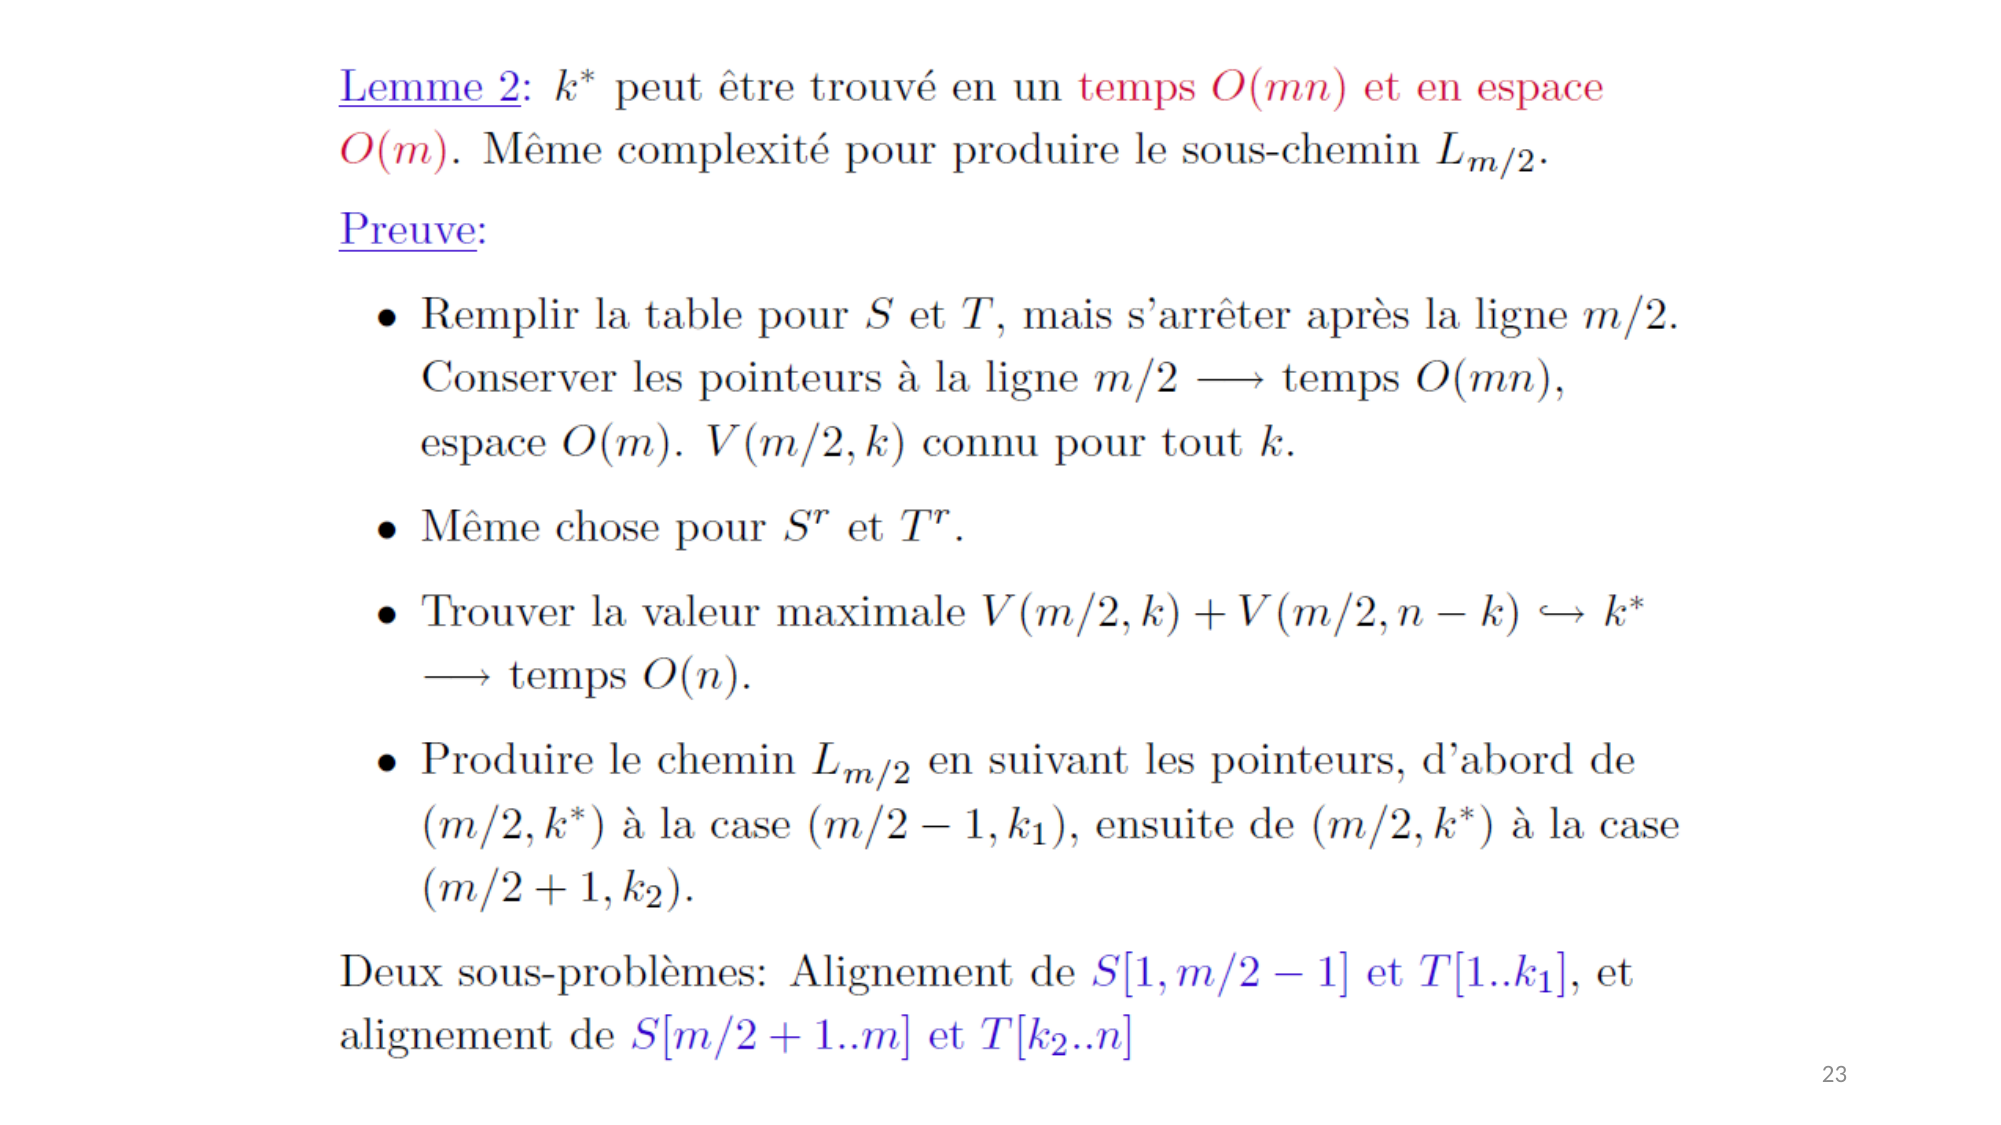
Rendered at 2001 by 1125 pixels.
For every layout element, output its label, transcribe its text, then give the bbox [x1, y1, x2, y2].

slide_number 23 [1412, 1042, 1863, 1103]
picture [317, 49, 1710, 1076]
